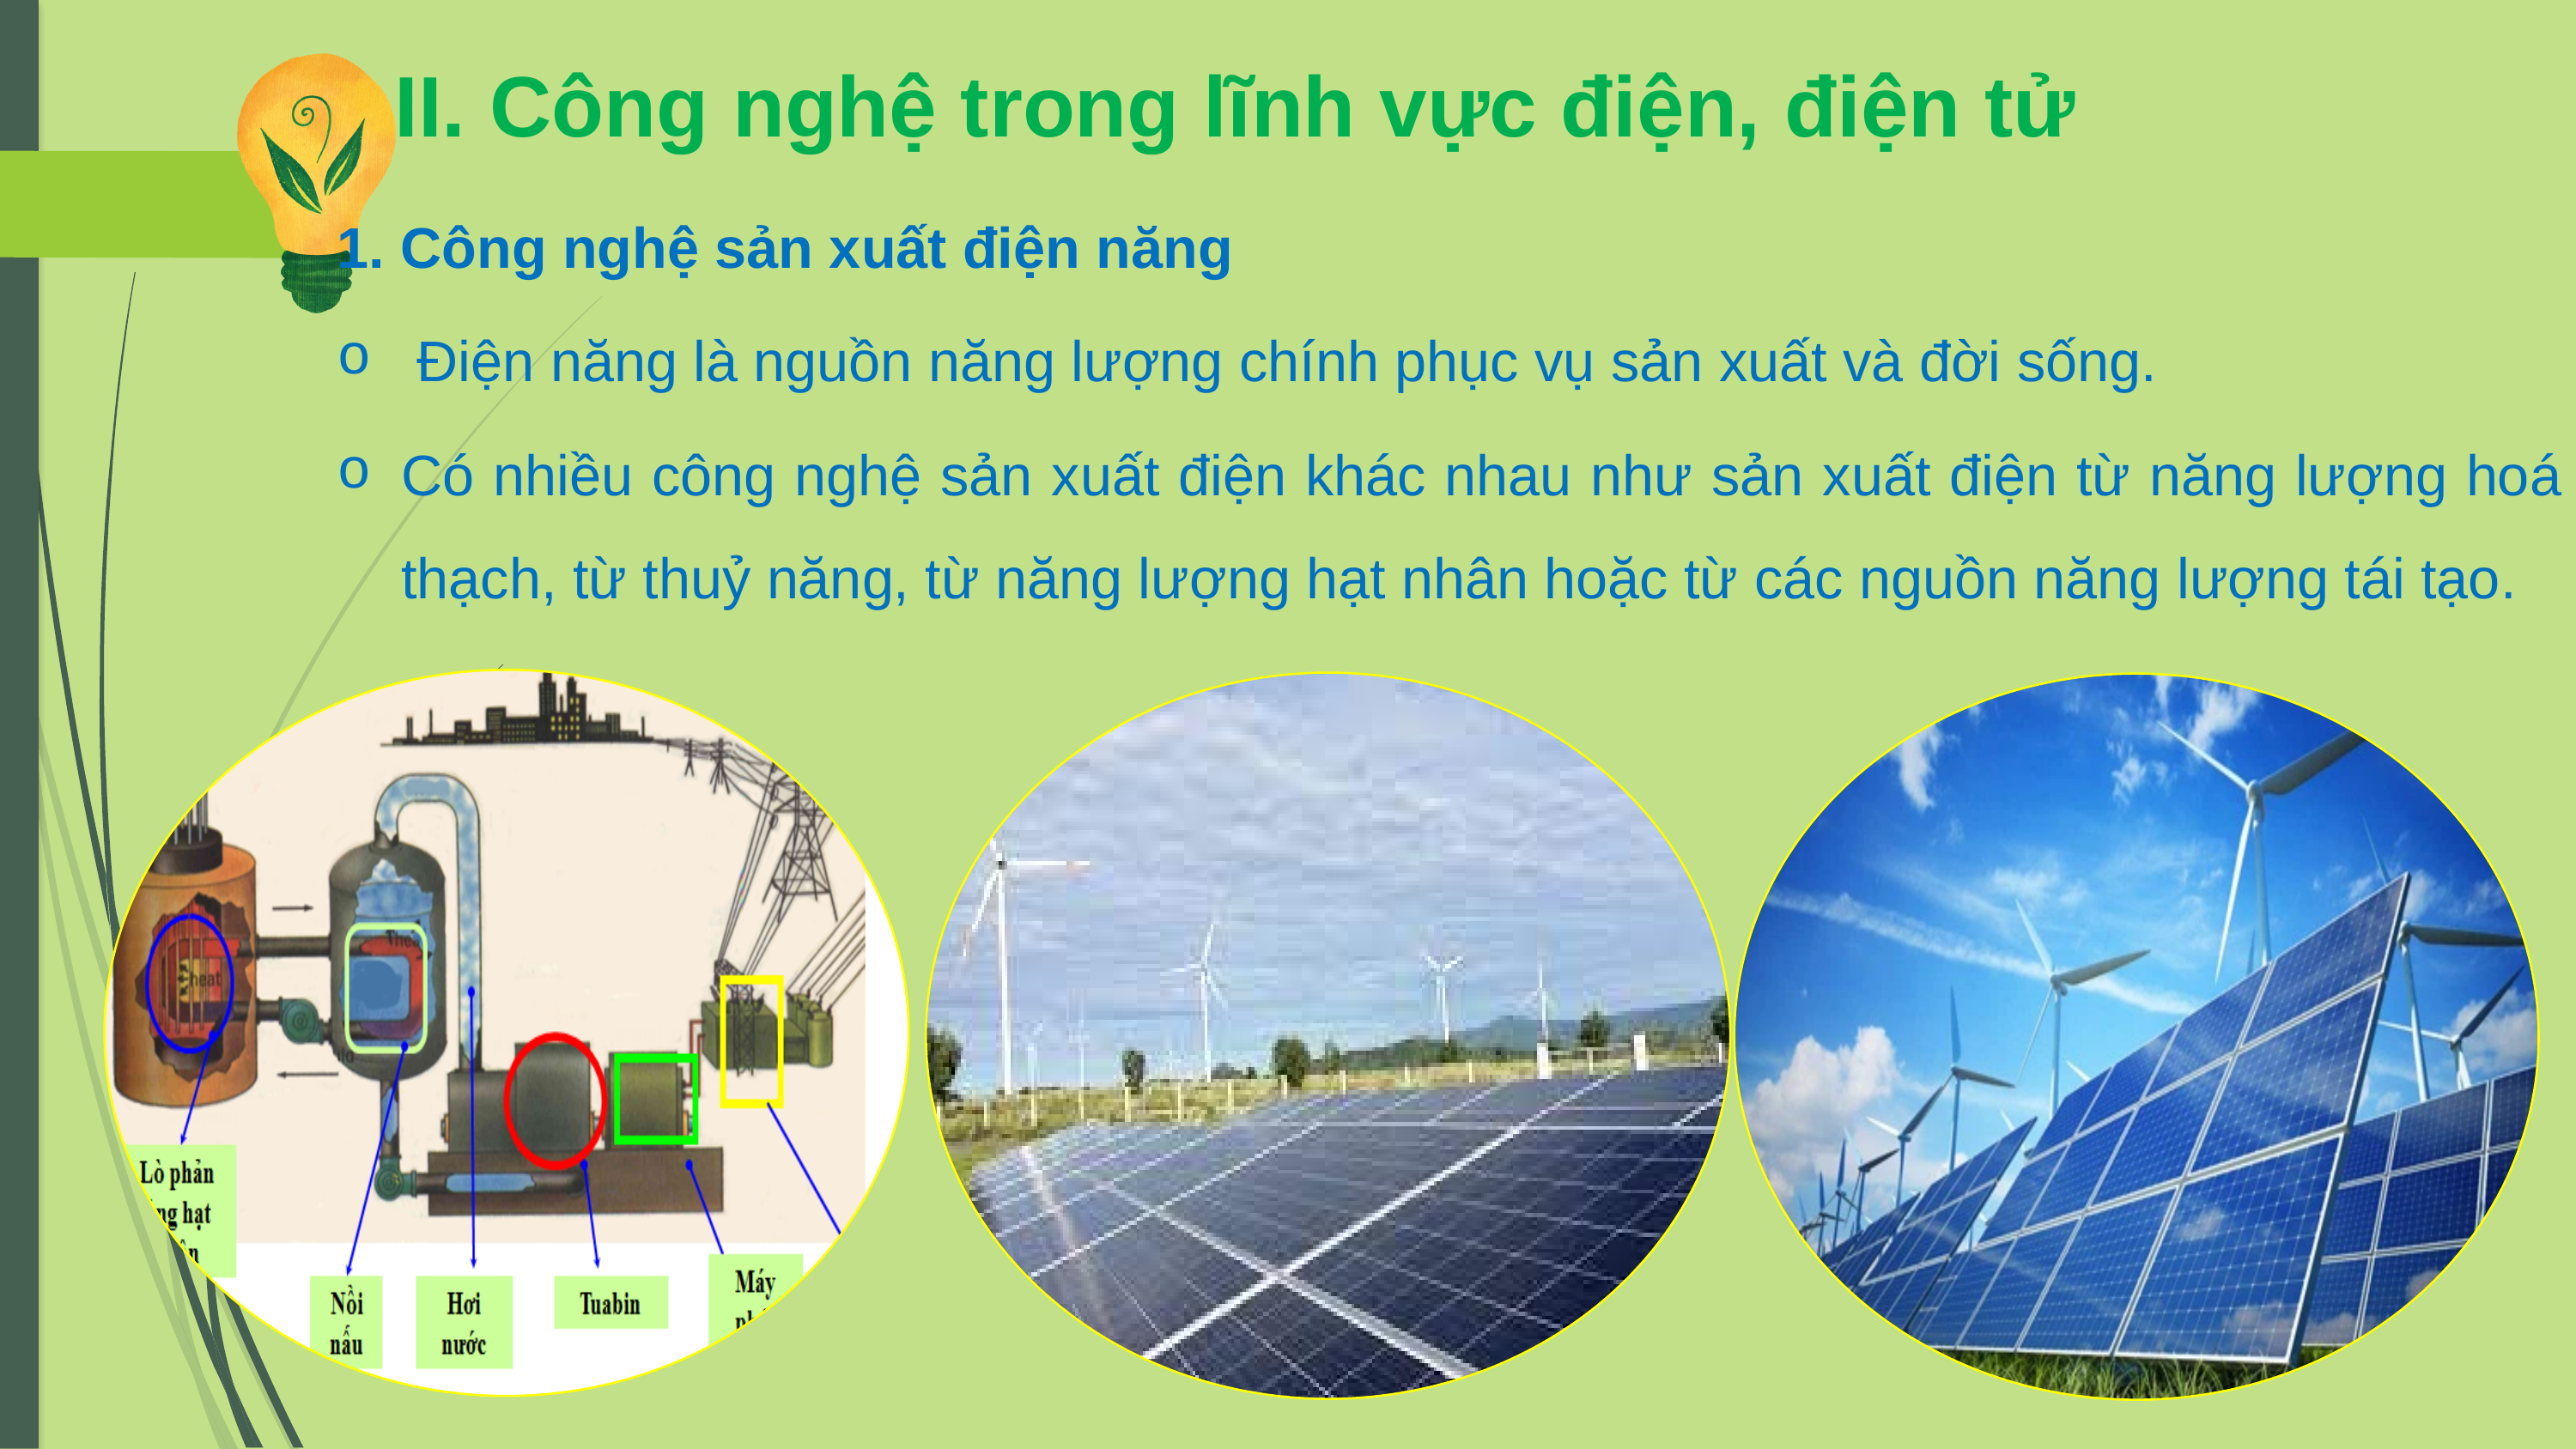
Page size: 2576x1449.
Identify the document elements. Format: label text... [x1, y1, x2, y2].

text_box [925, 671, 1732, 1400]
text_box [103, 668, 910, 1397]
text_box 1. Công nghệ sản xuất điện năng Điện năng là nguồn năng lượng chính phục vụ sản xuất và đời sống. Có nhiều công nghệ sản xuất điện khác nhau như sản xuất điện từ năng lượng hoá thạch, từ thuỷ năng, từ năng lượng hạt nhân hoặc từ các nguồn năng lượng tái tạo. [324, 170, 2576, 616]
text_box [1733, 672, 2540, 1401]
text_box II. Công nghệ trong lĩnh vực điện, điện tử [381, 45, 2090, 161]
picture [237, 52, 396, 313]
